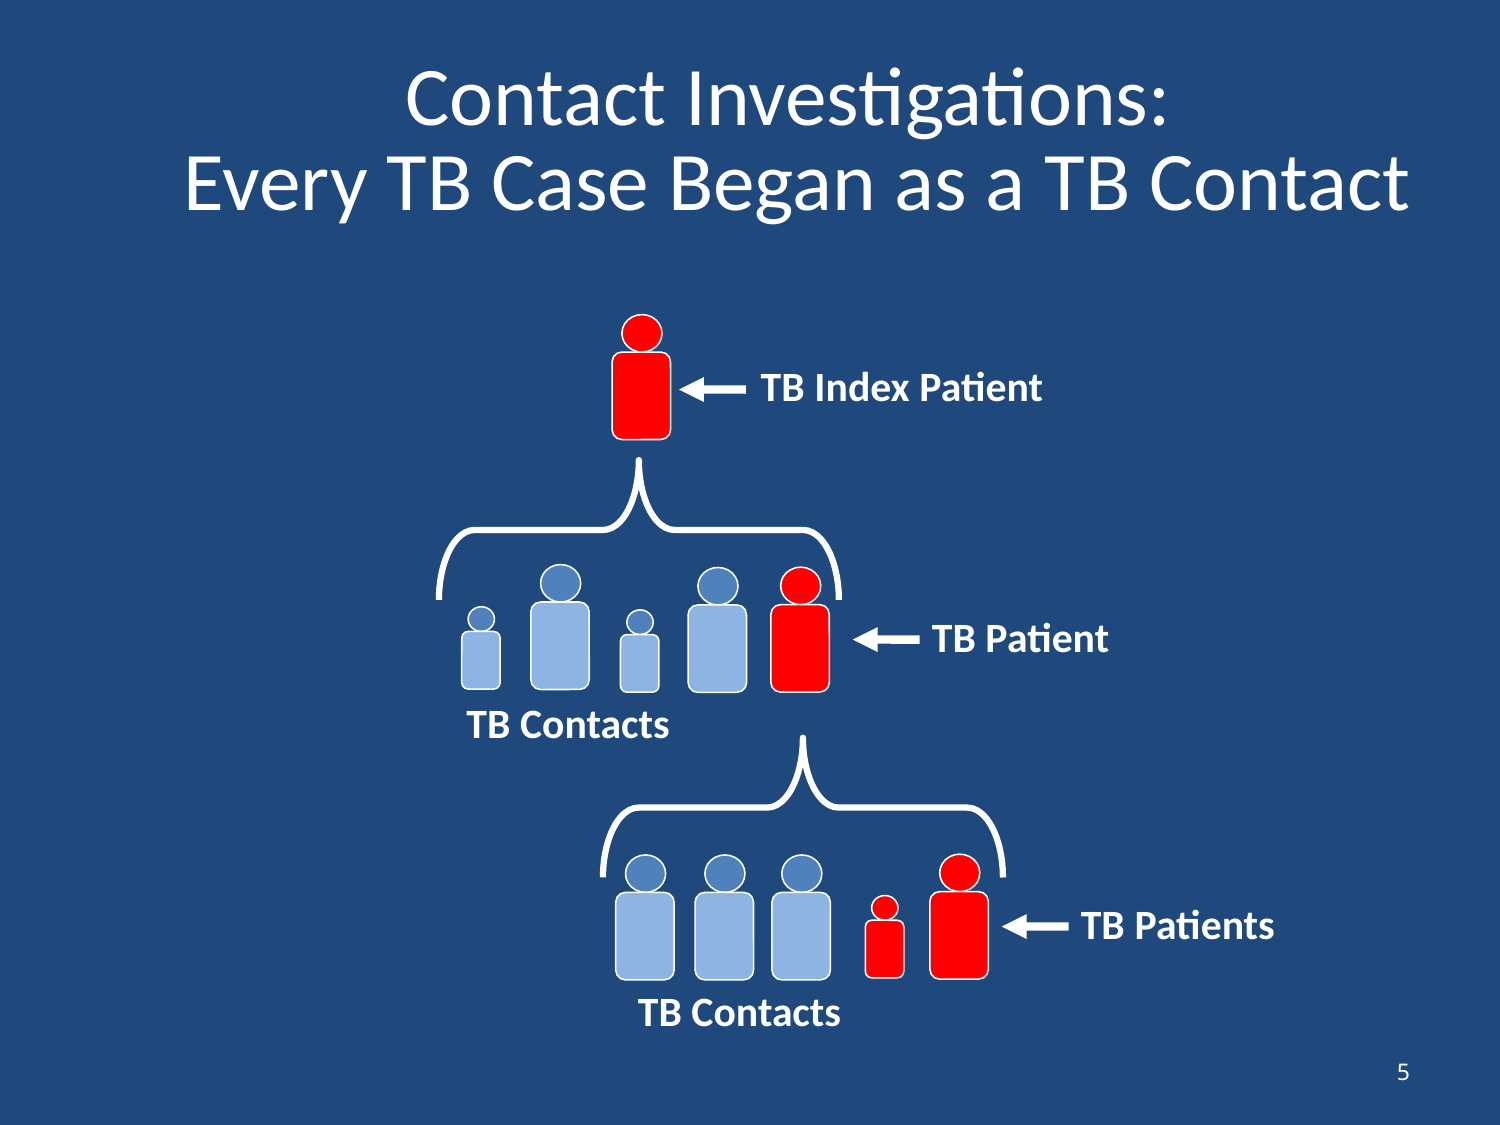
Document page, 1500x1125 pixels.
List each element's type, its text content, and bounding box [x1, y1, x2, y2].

slide_number 5 [1074, 1042, 1425, 1103]
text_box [424, 314, 1388, 1043]
title Contact Investigations: Every TB Case Began as a TB Contact [45, 47, 1471, 238]
